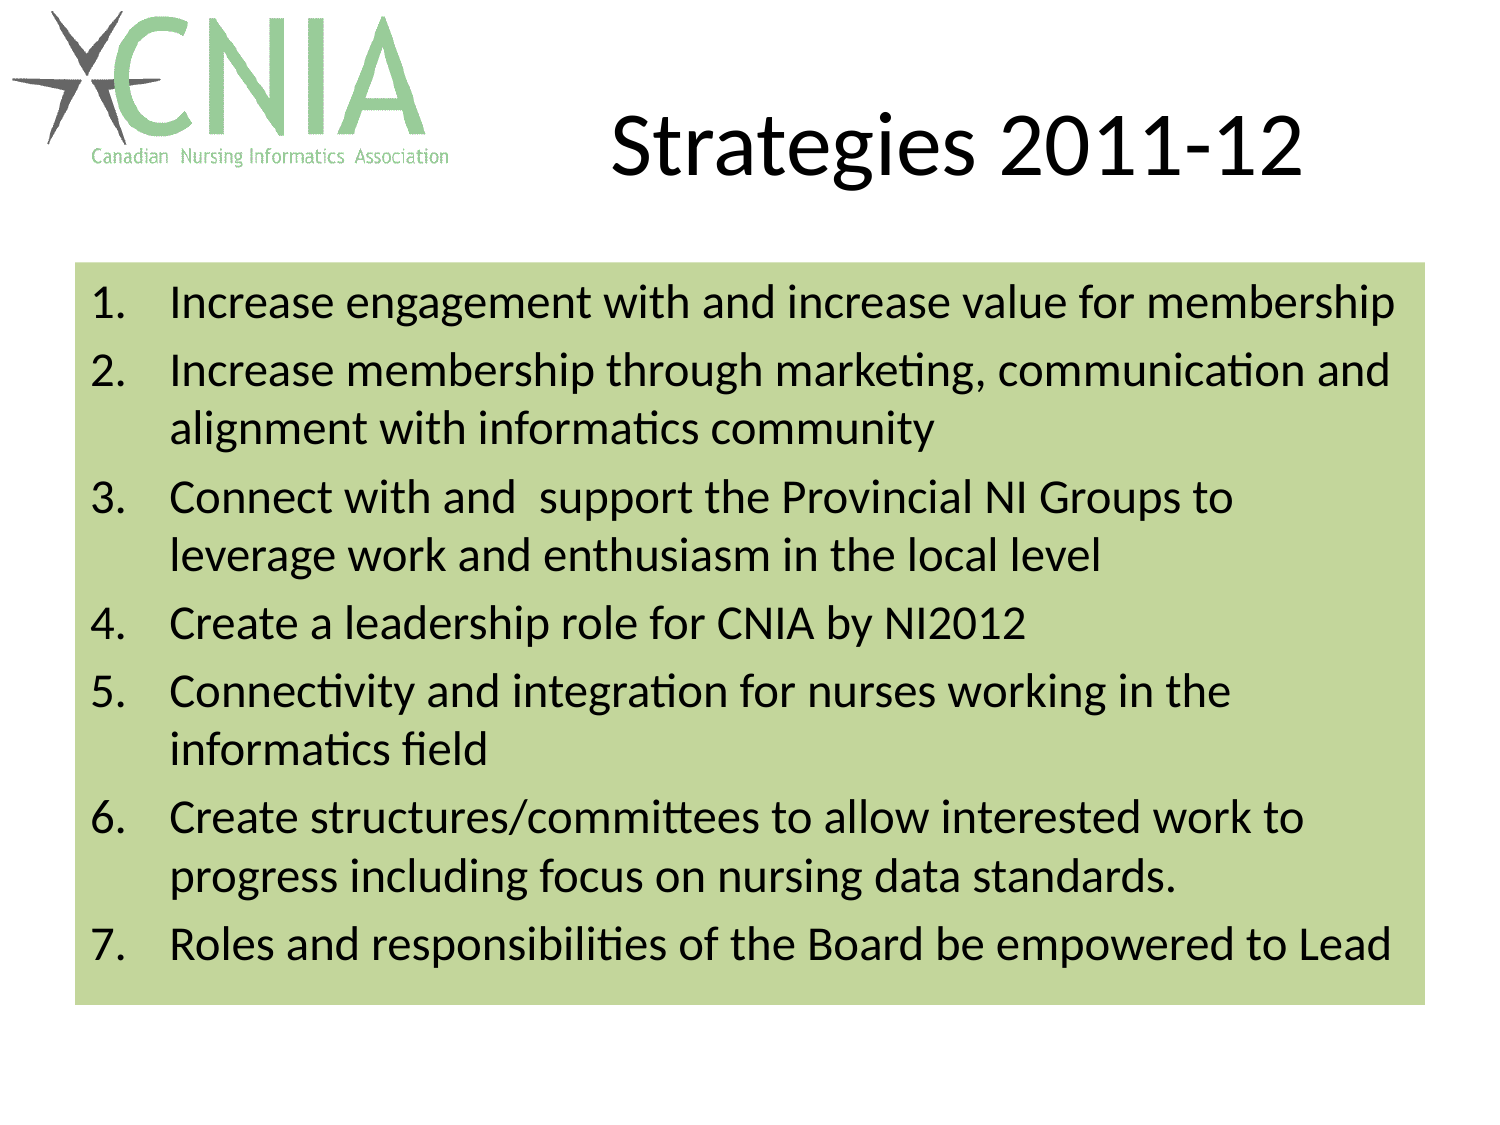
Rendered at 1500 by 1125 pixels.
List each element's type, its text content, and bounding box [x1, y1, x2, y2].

title Strategies 2011-12 [491, 44, 1426, 233]
list Increase engagement with and increase value for membership Increase membership through marketing, communication and alignment with informatics community Connect with and support the Provincial NI Groups to leverage work and enthusiasm in the local level Create a leadership role for CNIA by NI2012 Connectivity and integration for nurses working in the informatics field Create structures/committees to allow interested work to progress including focus on nursing data standards. Roles and responsibilities of the Board be empowered to Lead [74, 262, 1426, 1006]
picture [0, 0, 453, 170]
